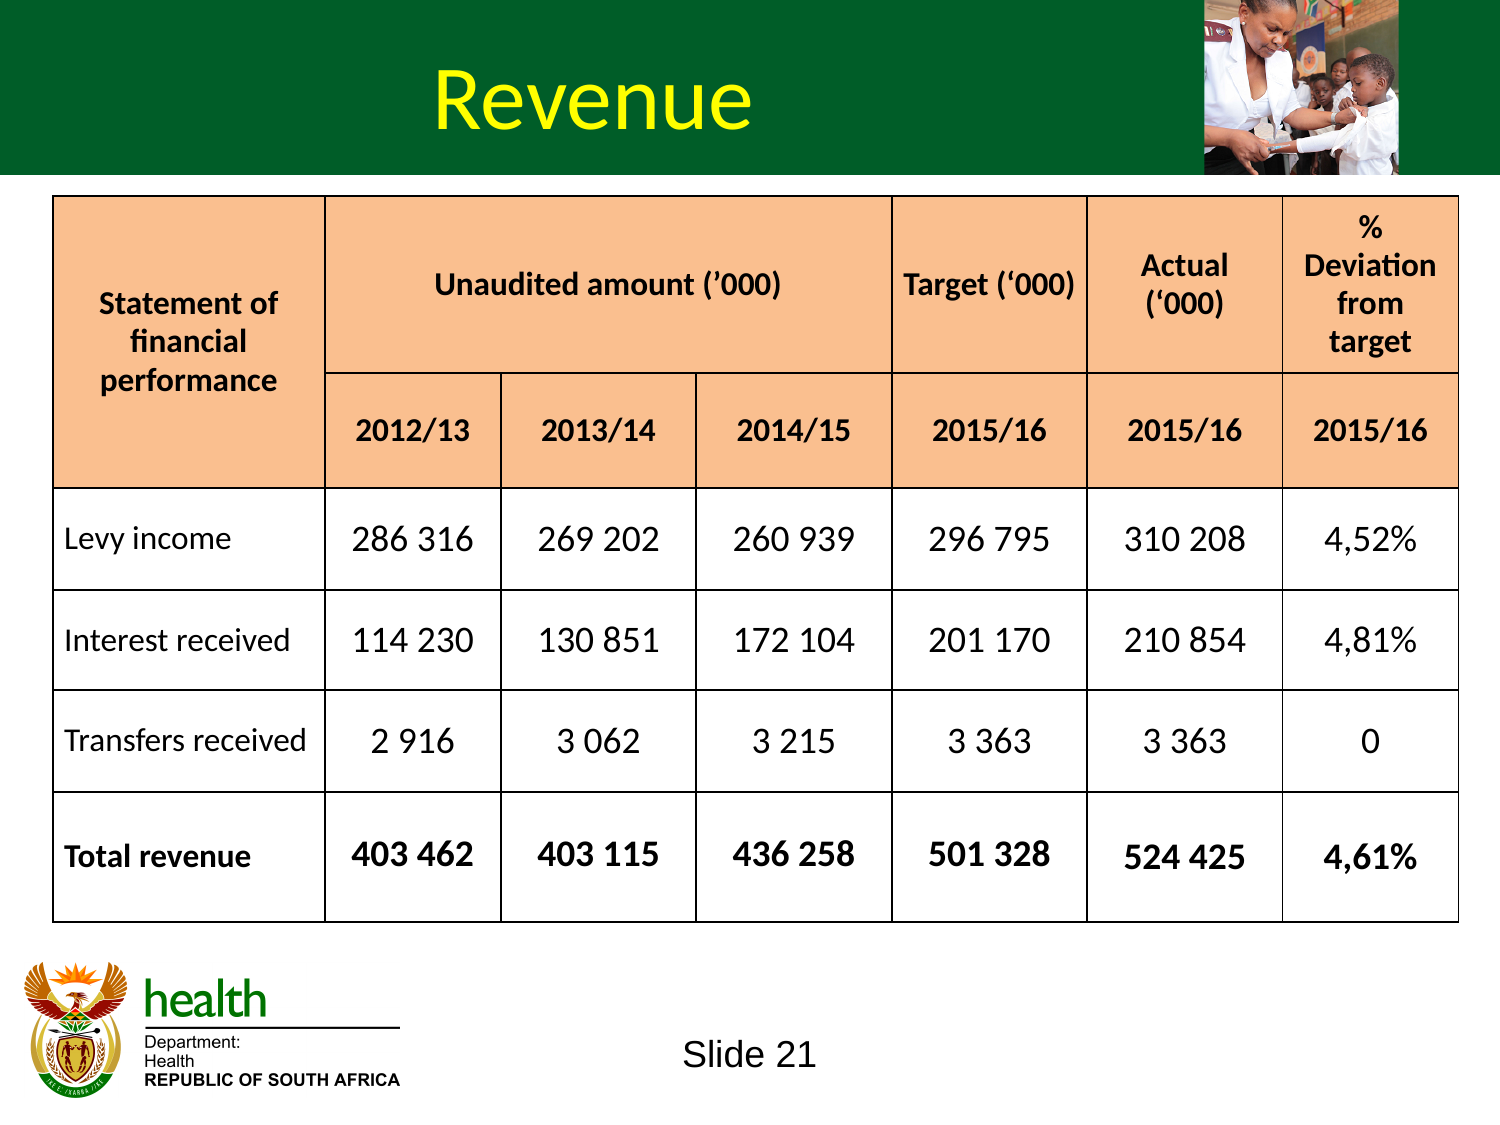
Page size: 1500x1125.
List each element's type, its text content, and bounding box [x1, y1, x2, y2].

table_header Target (‘000) [893, 197, 1086, 372]
table_cell 269 202 [502, 489, 695, 589]
table_cell 2 916 [326, 691, 500, 791]
table_cell 130 851 [502, 591, 695, 689]
table_cell 403 115 [502, 793, 695, 921]
table_cell 403 462 [326, 793, 500, 921]
table_cell 2013/14 [502, 374, 695, 487]
table_header Unaudited amount (’000) [326, 197, 891, 372]
table_cell 296 795 [893, 489, 1086, 589]
table_cell 172 104 [697, 591, 891, 689]
table_cell 501 328 [893, 793, 1086, 921]
table_cell 524 425 [1088, 793, 1282, 921]
title Revenue [0, 30, 1188, 188]
table_cell 4,52% [1283, 489, 1458, 589]
table_cell 436 258 [697, 793, 891, 921]
table_cell Total revenue [54, 793, 324, 921]
table_cell 0 [1283, 691, 1458, 791]
table_cell 2012/13 [326, 374, 500, 487]
table_header % Deviation from target [1283, 197, 1458, 372]
table_cell 114 230 [326, 591, 500, 689]
picture [24, 962, 400, 1098]
table_cell Interest received [54, 591, 324, 689]
table_header Statement of financial performance [54, 197, 324, 487]
table_cell 3 363 [893, 691, 1086, 791]
table_cell 2015/16 [893, 374, 1086, 487]
table_cell 260 939 [697, 489, 891, 589]
table_cell 310 208 [1088, 489, 1282, 589]
table_cell Transfers received [54, 691, 324, 791]
table_cell Levy income [54, 489, 324, 589]
table_cell 2015/16 [1283, 374, 1458, 487]
table_cell 201 170 [893, 591, 1086, 689]
table_cell 4,81% [1283, 591, 1458, 689]
picture [1204, 0, 1399, 175]
table_cell 210 854 [1088, 591, 1282, 689]
table_cell 4,61% [1283, 793, 1458, 921]
table_cell 3 215 [697, 691, 891, 791]
table_cell 2014/15 [697, 374, 891, 487]
table_cell 3 062 [502, 691, 695, 791]
table_cell 286 316 [326, 489, 500, 589]
table_cell 3 363 [1088, 691, 1282, 791]
table_header Actual (‘000) [1088, 197, 1282, 372]
table_cell 2015/16 [1088, 374, 1282, 487]
